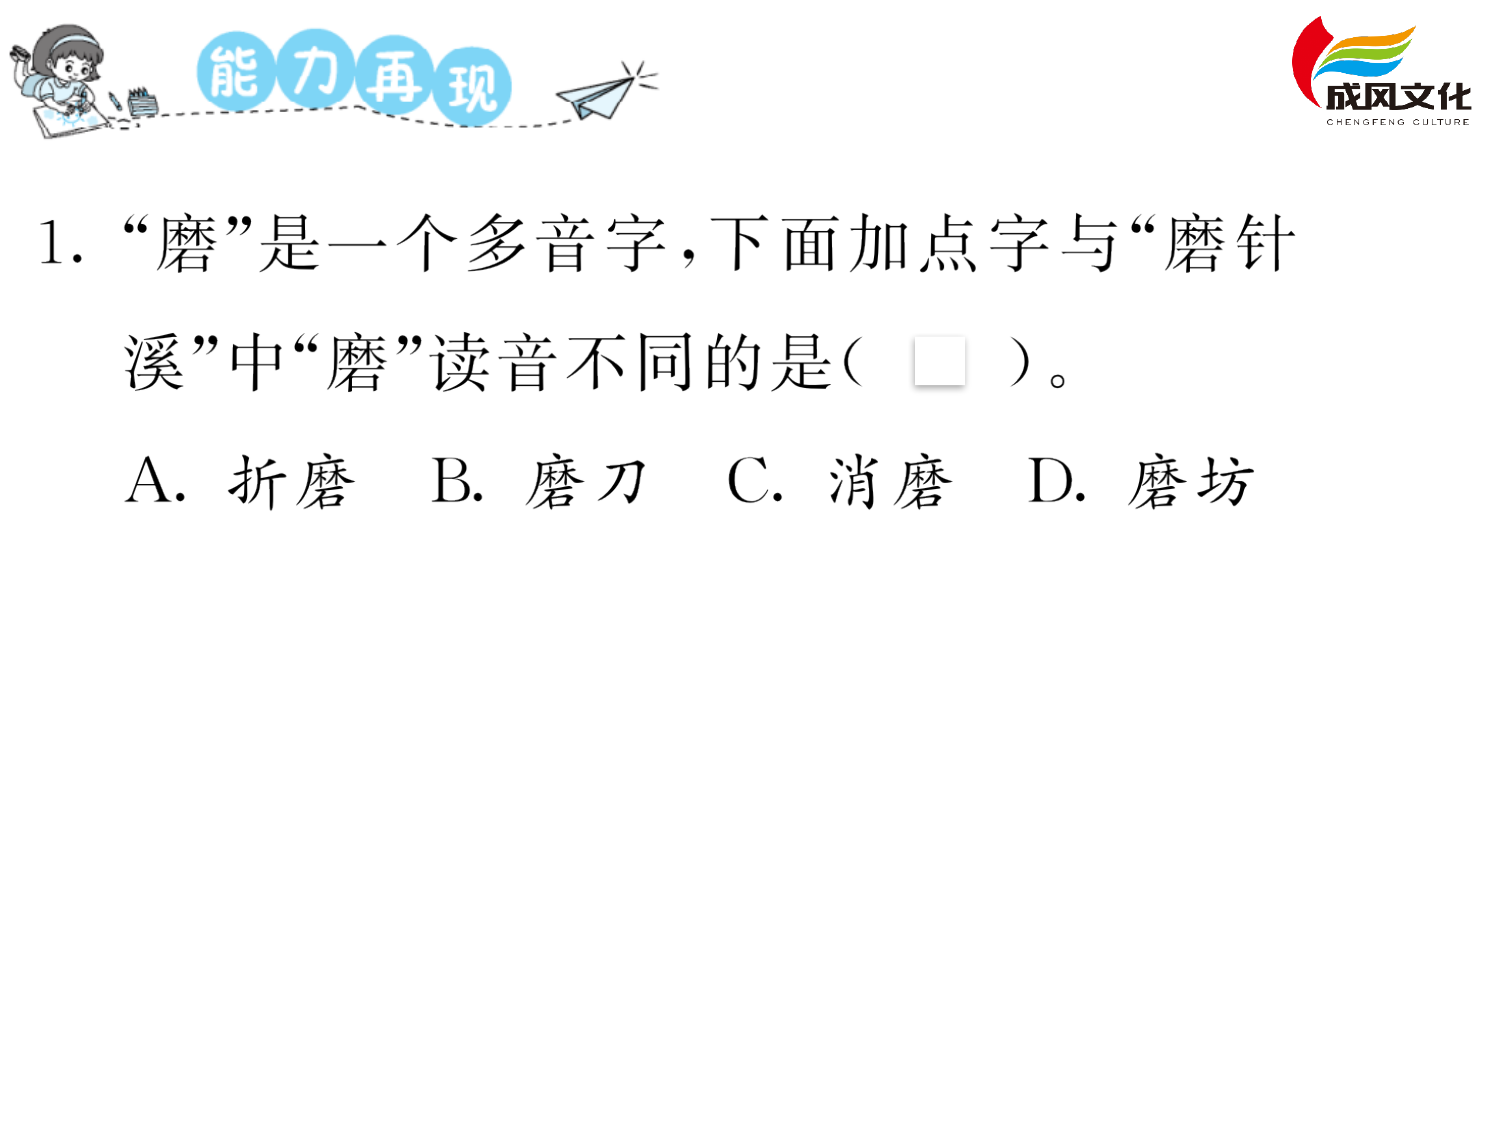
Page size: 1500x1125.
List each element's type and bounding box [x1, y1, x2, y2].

picture [1281, 0, 1489, 136]
picture [35, 176, 1453, 538]
picture [0, 12, 674, 152]
